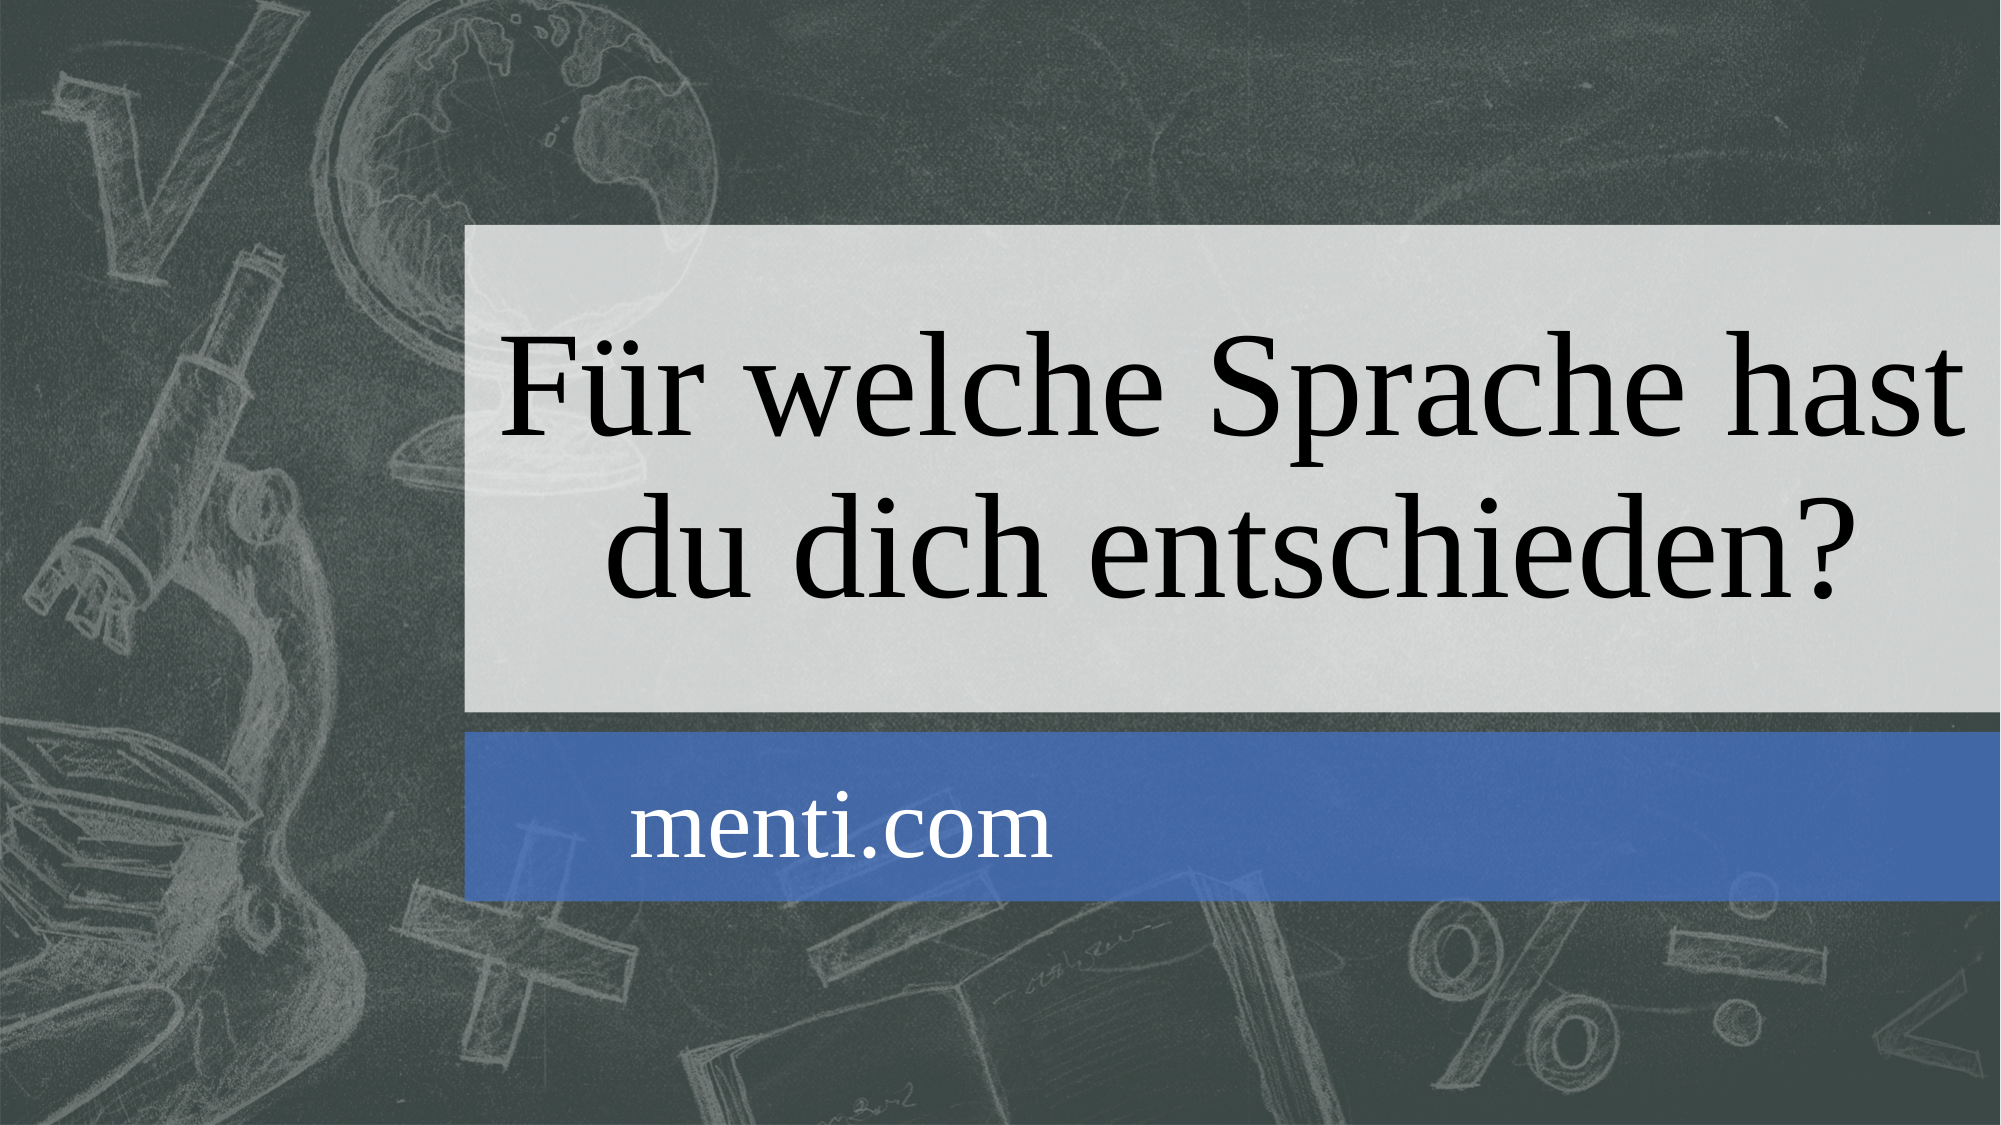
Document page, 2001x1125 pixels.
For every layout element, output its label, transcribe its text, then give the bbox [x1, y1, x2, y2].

title Für welche Sprache hast du dich entschieden? [464, 224, 2000, 711]
subtitle menti.com [464, 733, 2000, 900]
picture [0, 0, 2001, 1125]
